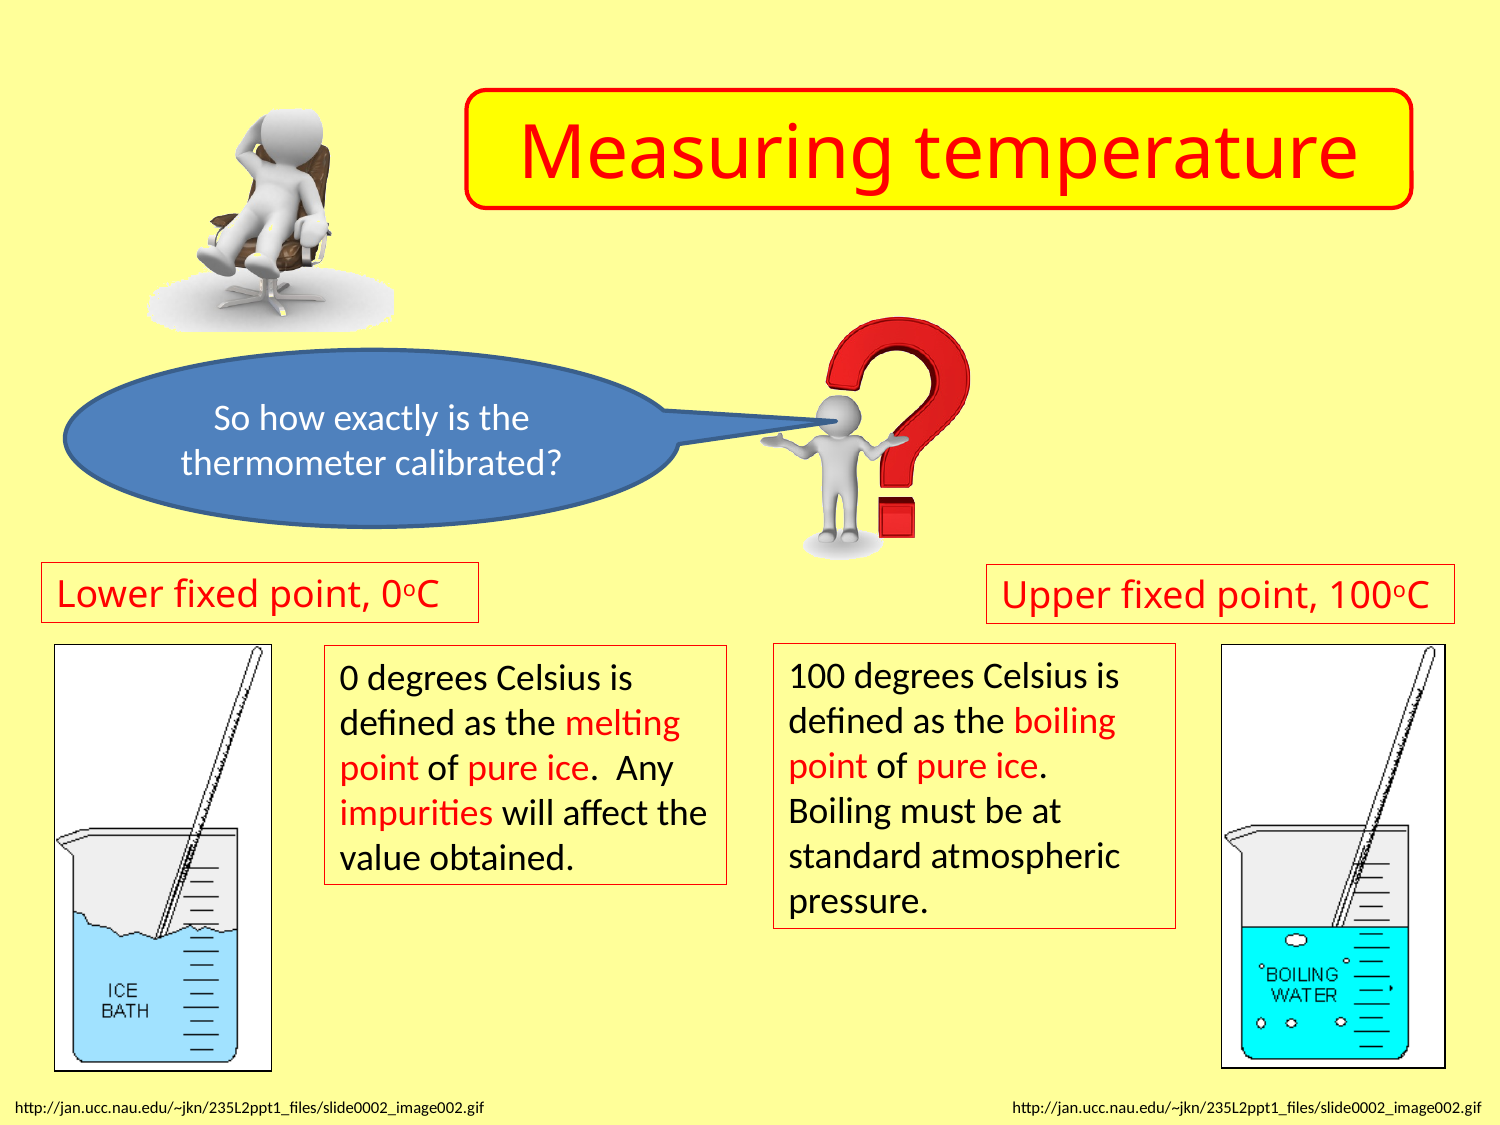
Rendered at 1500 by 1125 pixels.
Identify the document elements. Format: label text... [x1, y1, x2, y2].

text_box 100 degrees Celsius is defined as the boiling point of pure ice. Boiling must be at standard atmospheric pressure. [773, 643, 1176, 929]
text_box Lower fixed point, 0oC [41, 562, 479, 623]
text_box Upper fixed point, 100oC [986, 564, 1455, 624]
picture [55, 644, 272, 1071]
text_box So how exactly is the thermometer calibrated? [62, 347, 697, 530]
picture [1222, 644, 1445, 1068]
picture [702, 309, 1031, 563]
text_box 0 degrees Celsius is defined as the melting point of pure ice. Any impurities will affect the value obtained. [324, 645, 727, 885]
text_box Measuring temperature [464, 87, 1414, 211]
text_box http://jan.ucc.nau.edu/~jkn/235L2ppt1_files/slide0002_image002.gif [953, 1089, 1497, 1125]
text_box http://jan.ucc.nau.edu/~jkn/235L2ppt1_files/slide0002_image002.gif [0, 1089, 544, 1125]
picture [147, 84, 395, 332]
